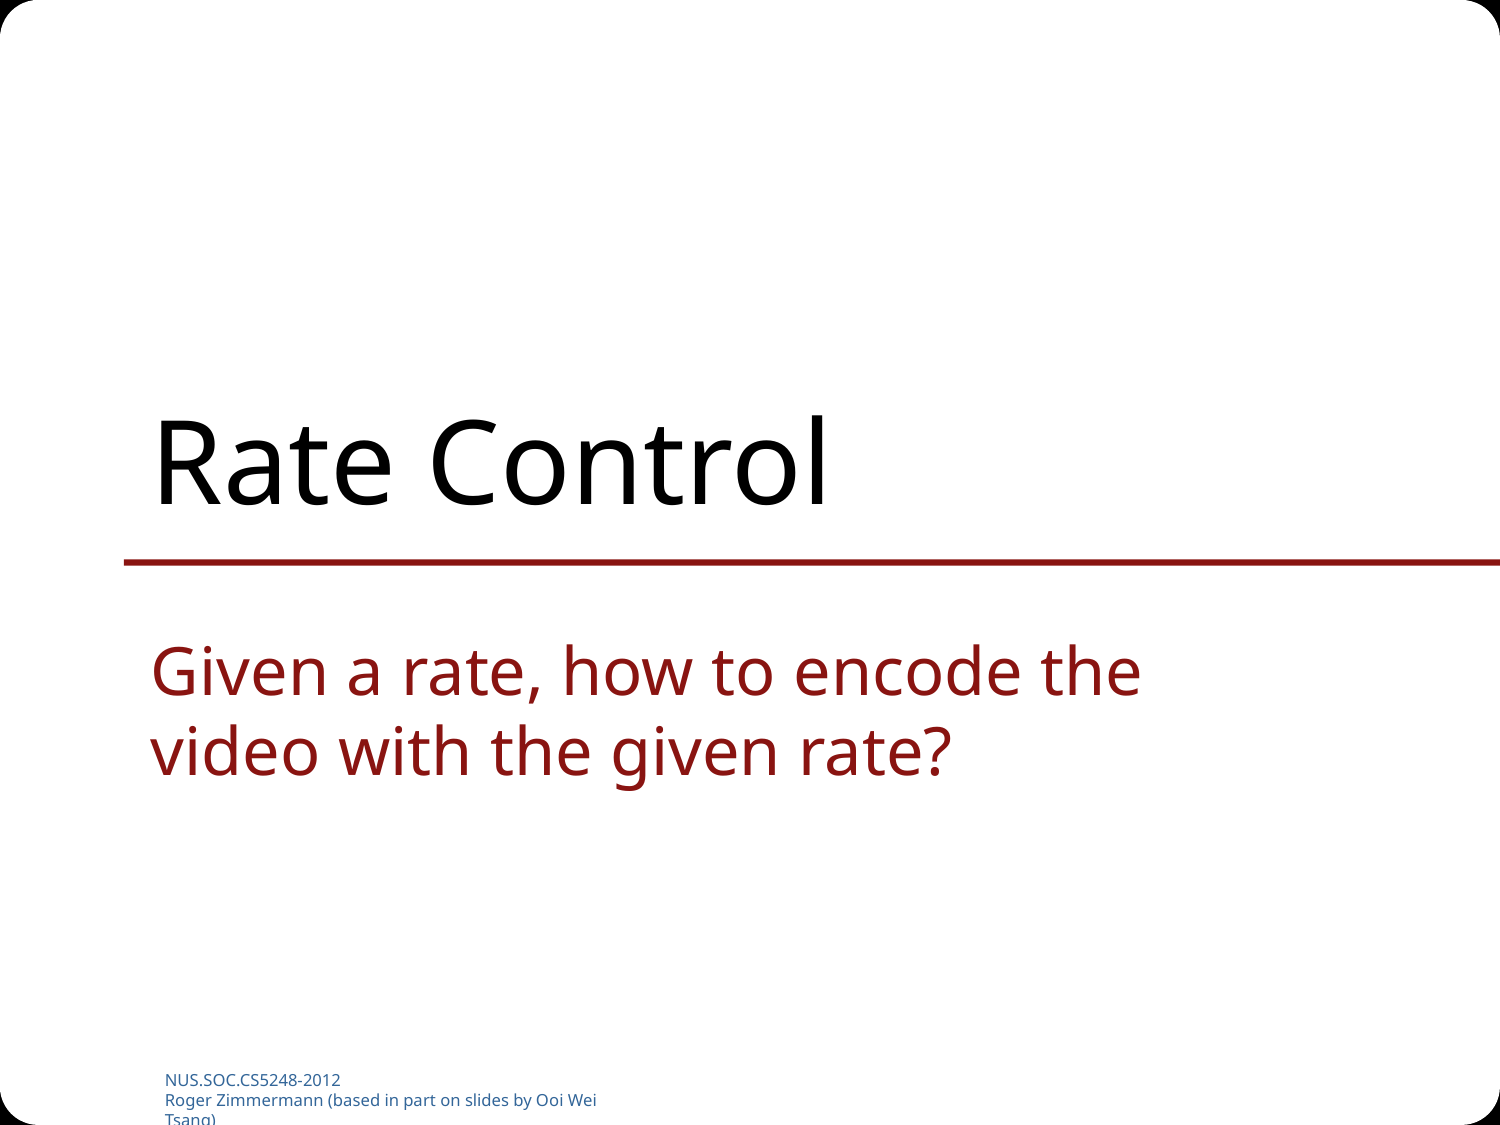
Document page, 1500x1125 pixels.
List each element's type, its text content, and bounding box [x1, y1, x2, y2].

title Rate Control [135, 172, 1426, 536]
subtitle Given a rate, how to encode the video with the given rate? [135, 621, 1261, 885]
